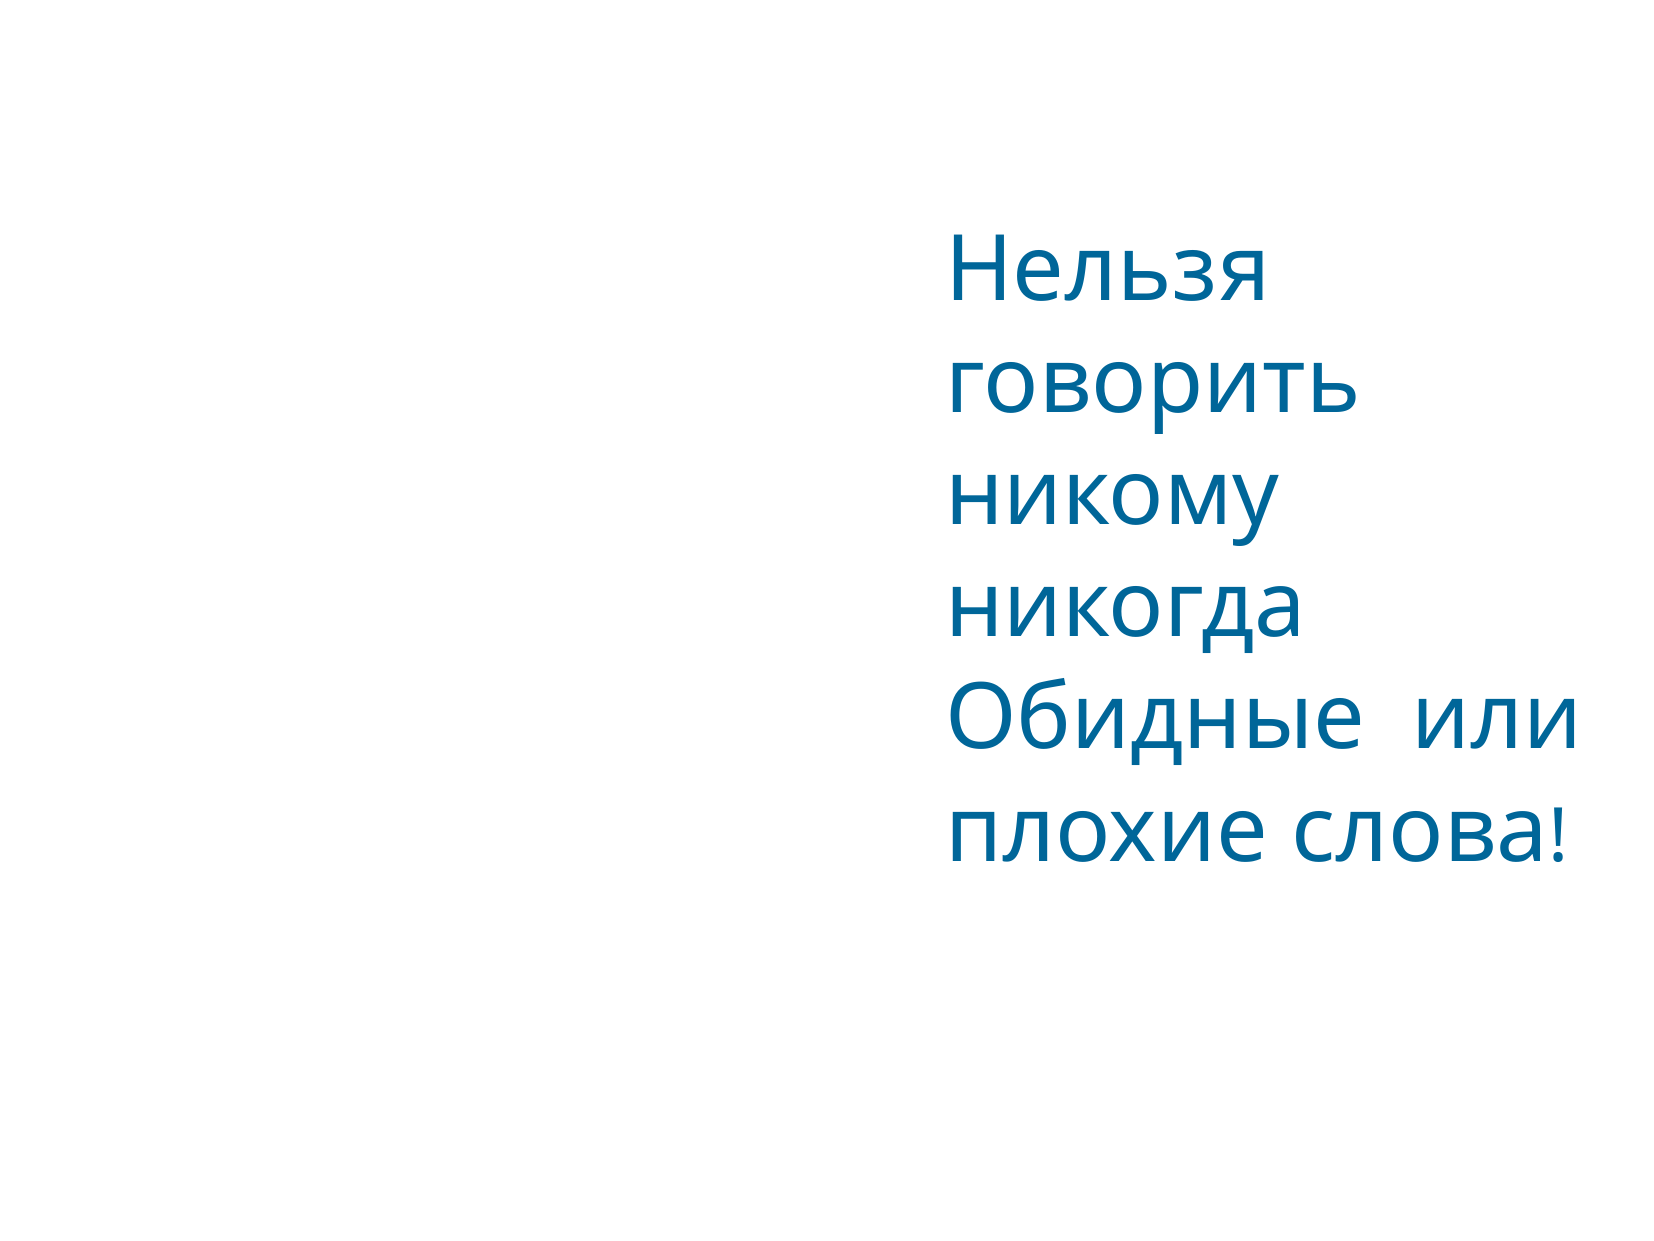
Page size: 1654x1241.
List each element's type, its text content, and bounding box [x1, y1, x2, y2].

text_box Нельзя говорить никому никогда Обидные или плохие слова! [945, 206, 1583, 907]
